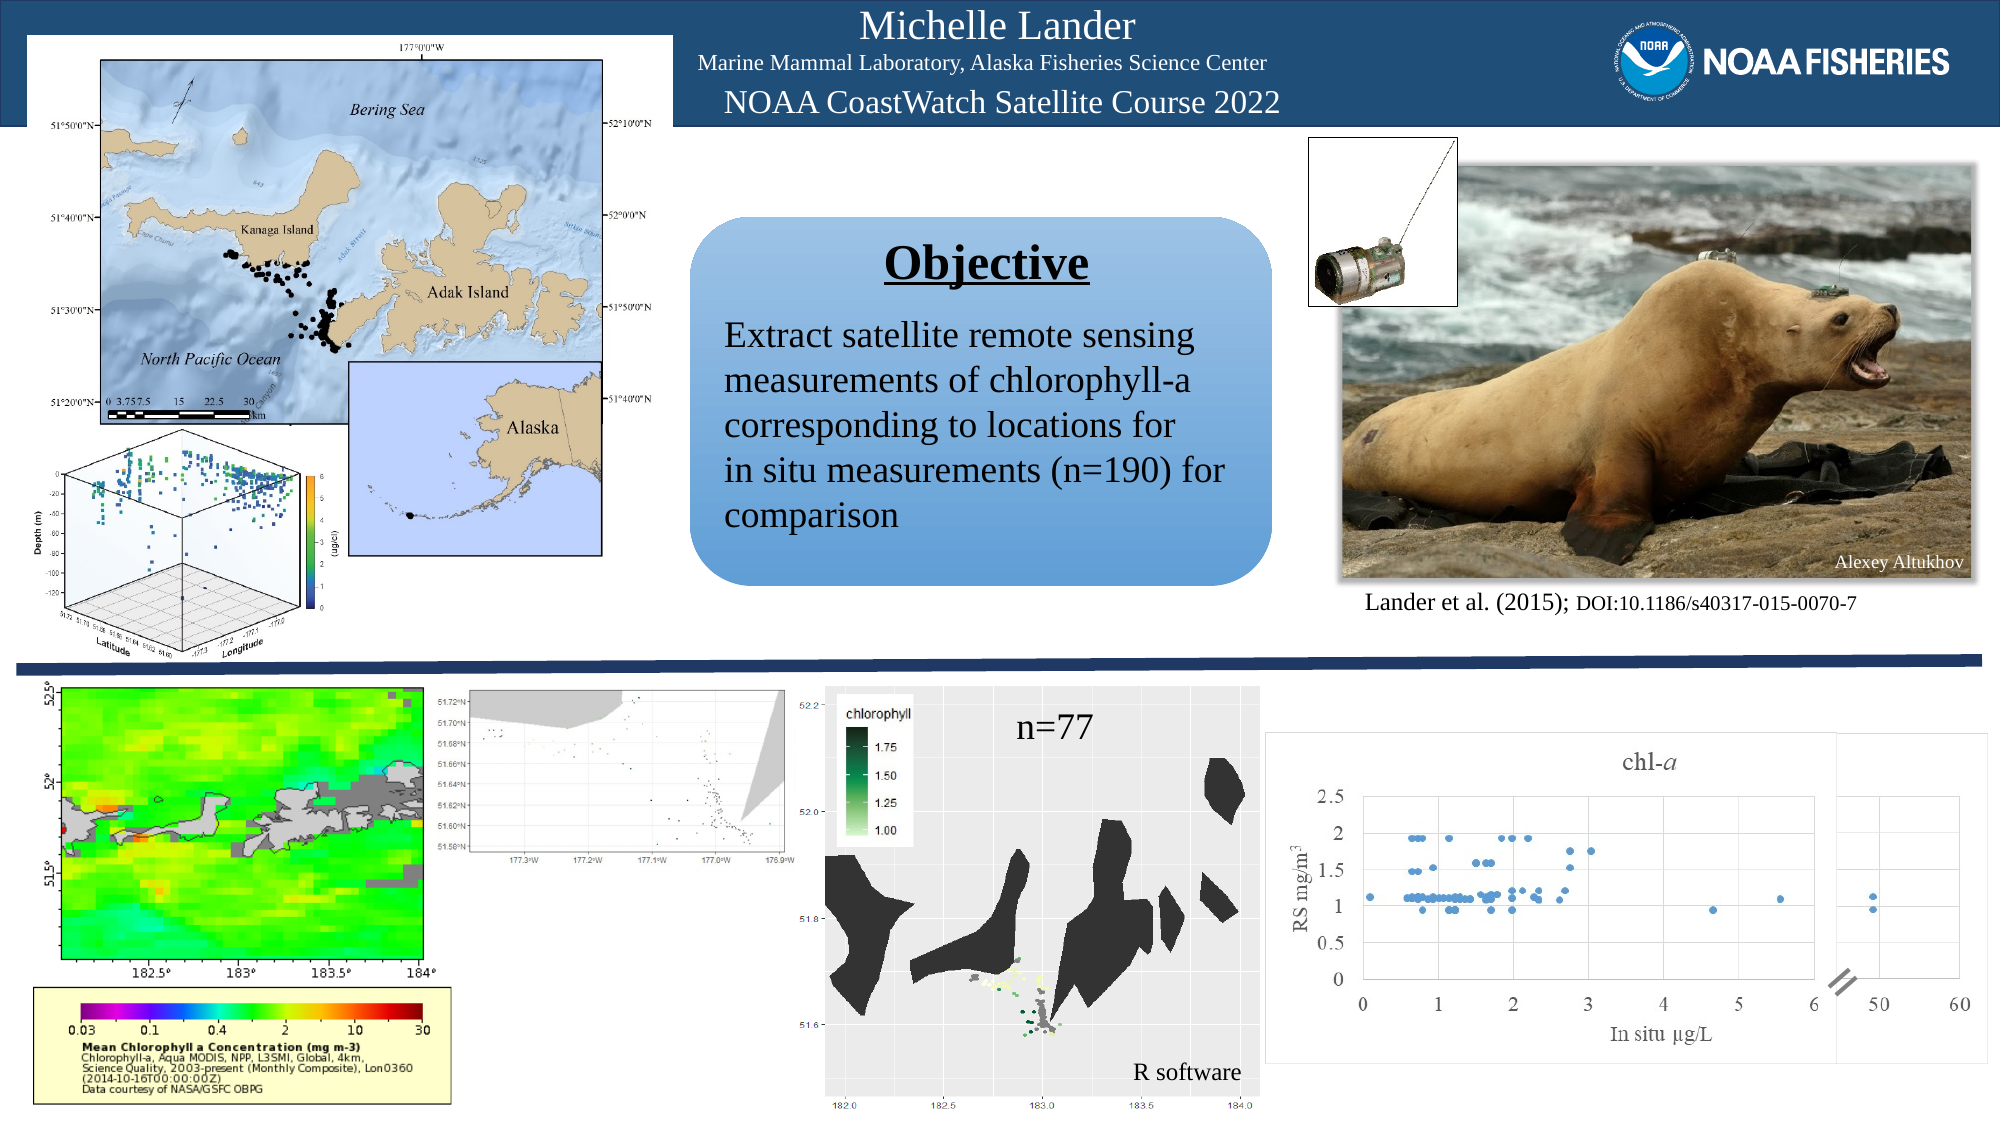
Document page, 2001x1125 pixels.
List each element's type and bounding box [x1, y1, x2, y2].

text_box [0, 0, 2000, 1125]
